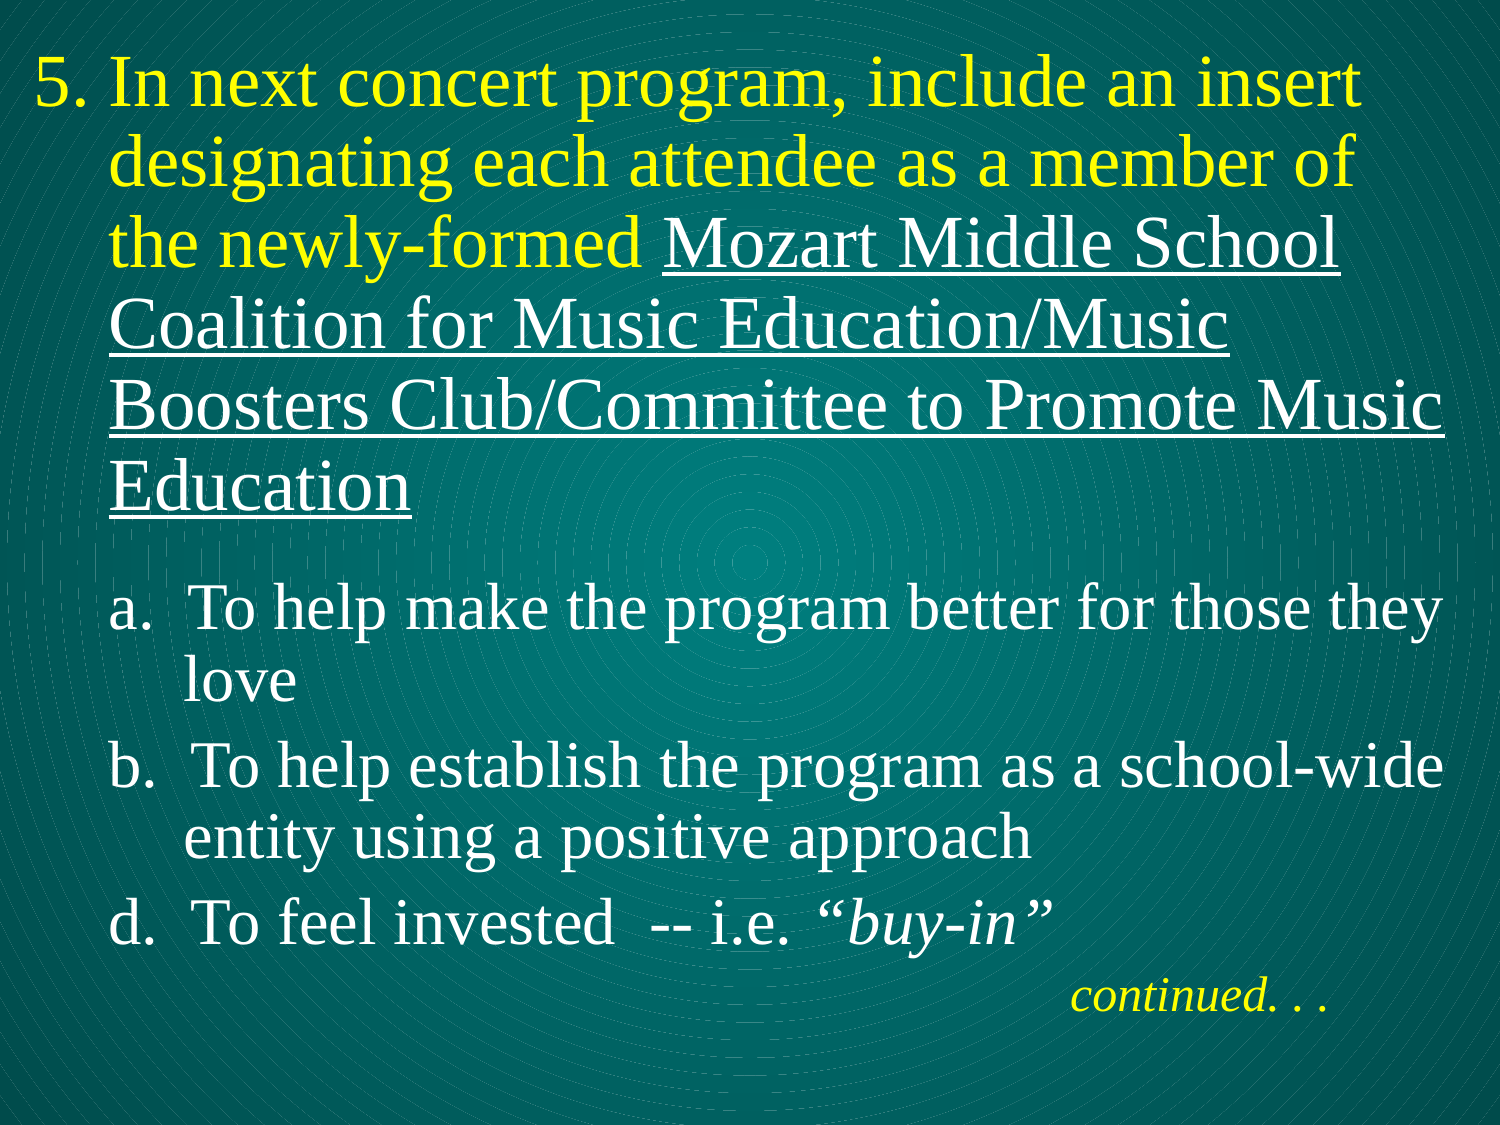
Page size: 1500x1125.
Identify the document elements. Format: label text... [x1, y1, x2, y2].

slide_number [1074, 1030, 1388, 1101]
text_box 5. In next concert program, include an insert designating each attendee as a member of the newly-formed Mozart Middle School Coalition for Music Education/Music Boosters Club/Committee to Promote Music Education a. To help make the program better for those they love b. To help establish the program as a school-wide entity using a positive approach d. To feel invested -- i.e. “buy-in” continued. . . [18, 33, 1482, 1030]
slide_number [112, 1030, 426, 1101]
